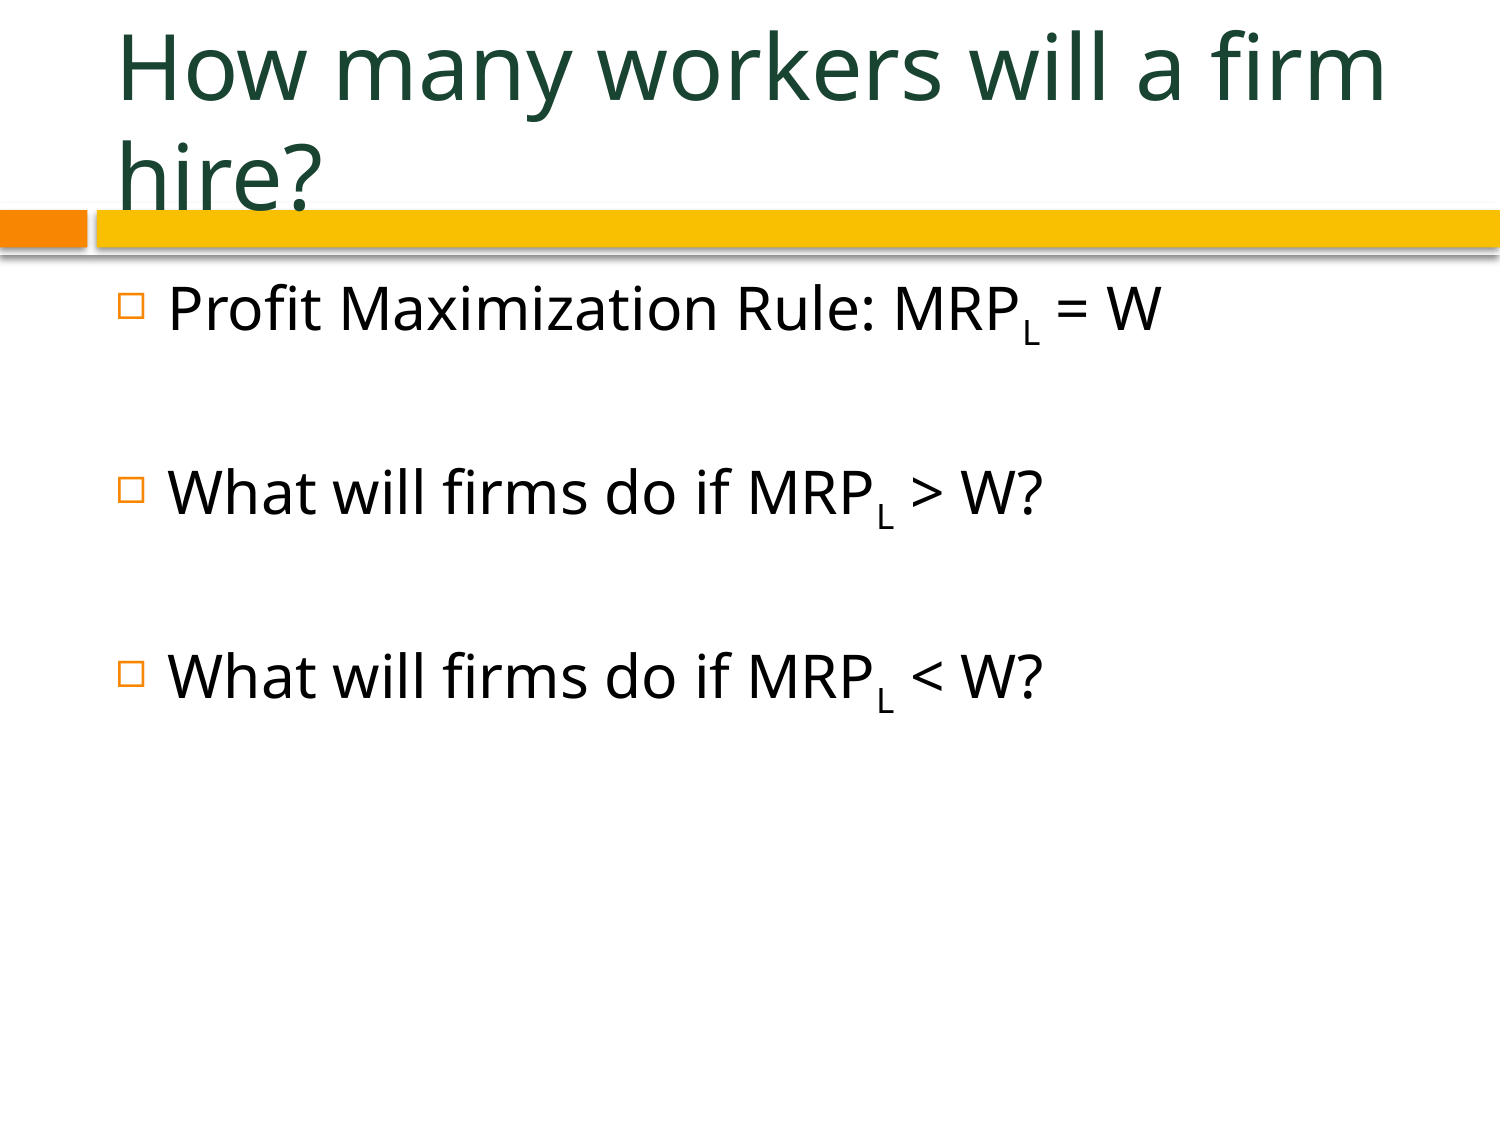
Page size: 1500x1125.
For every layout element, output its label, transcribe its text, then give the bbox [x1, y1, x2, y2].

list Profit Maximization Rule: MRPL = W What will firms do if MRPL > W? What will firms do if MRPL < W? [100, 262, 1438, 1000]
title How many workers will a firm hire? [100, 37, 1438, 200]
